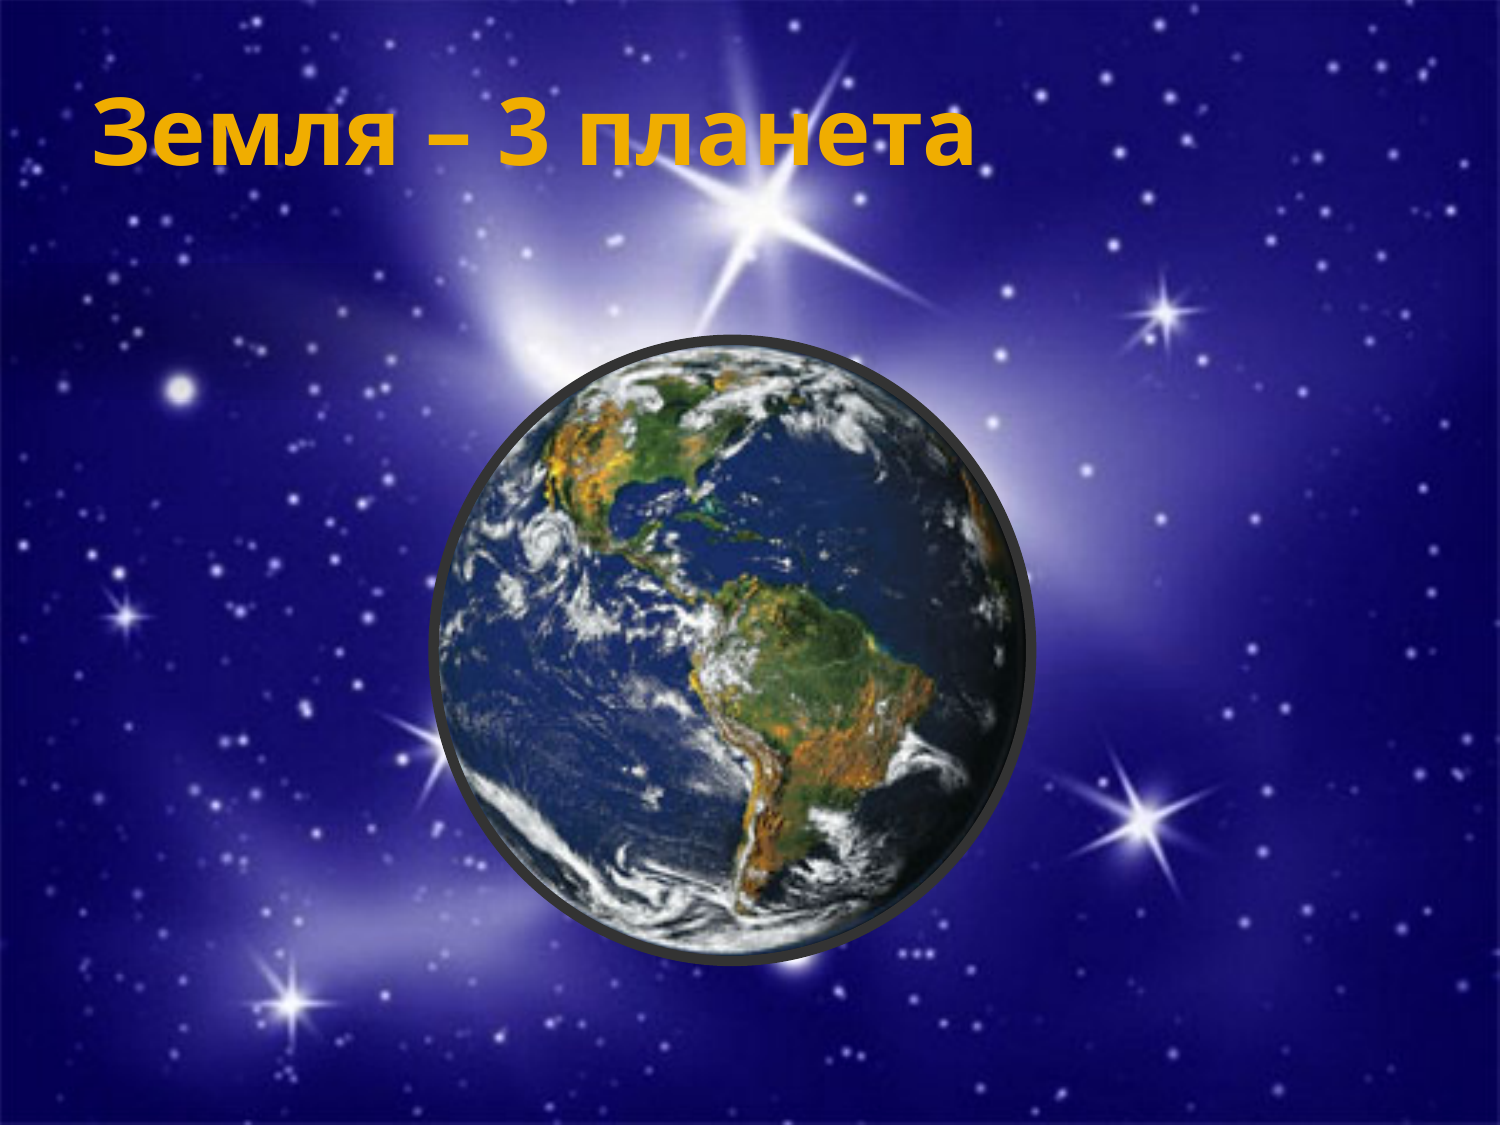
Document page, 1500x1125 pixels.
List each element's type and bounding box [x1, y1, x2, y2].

picture [0, 0, 1500, 1125]
list [433, 339, 1032, 961]
